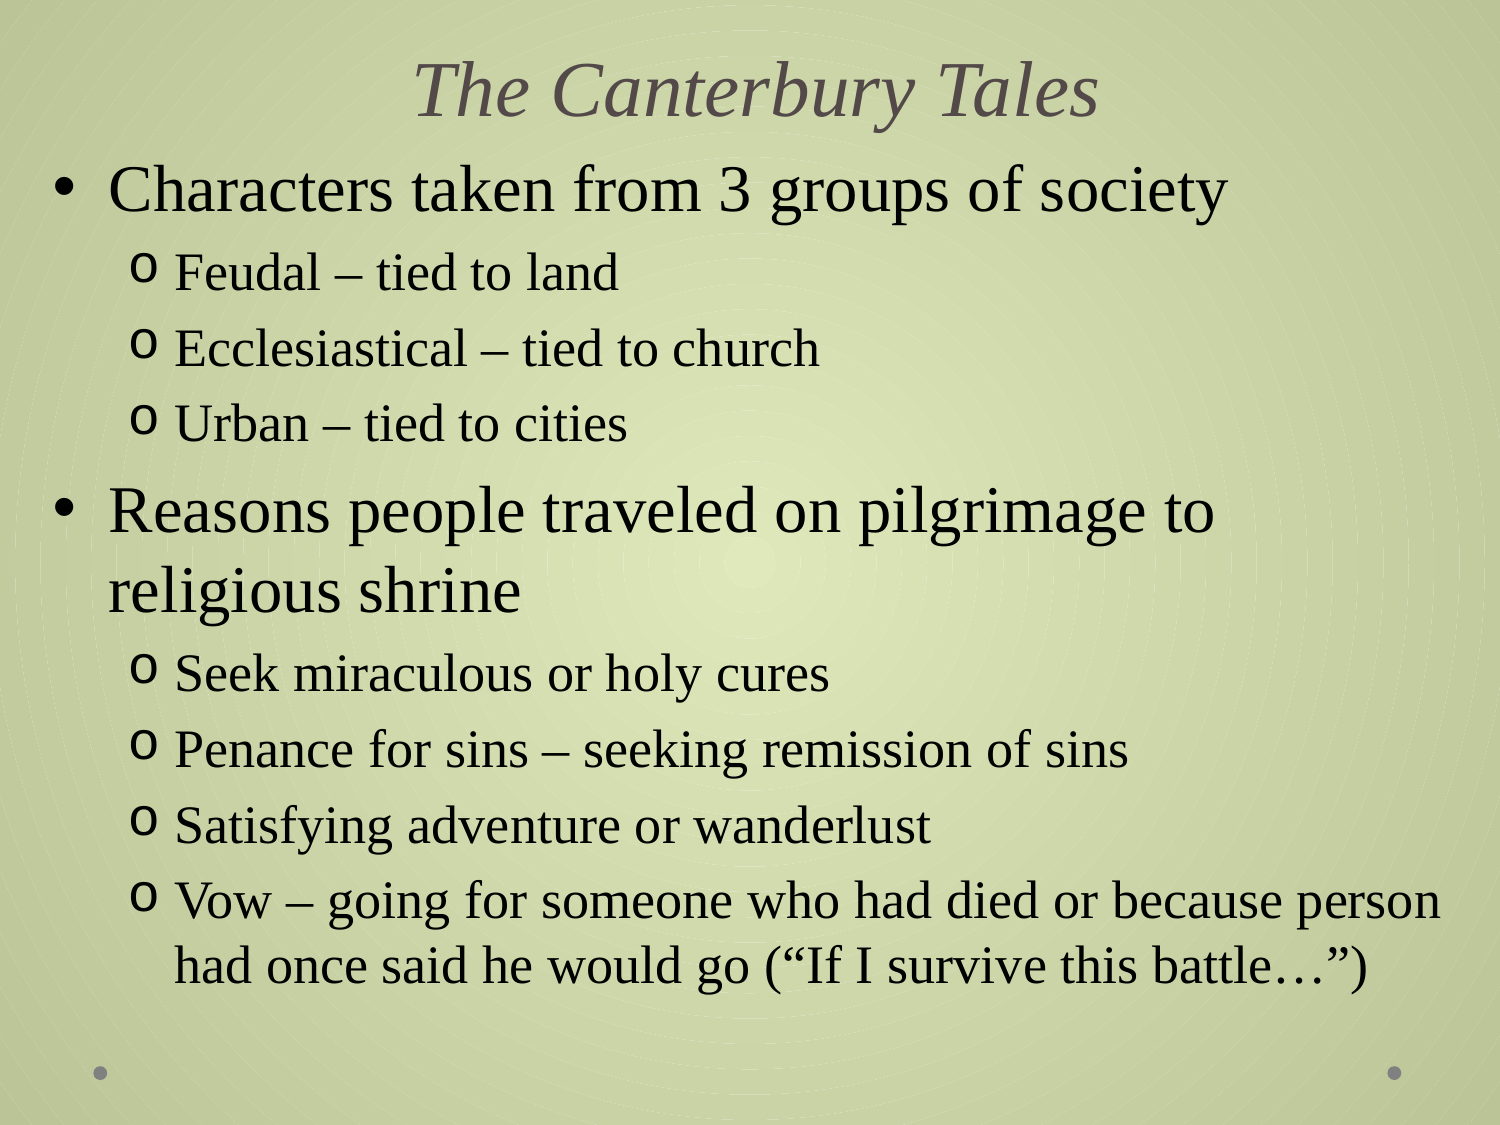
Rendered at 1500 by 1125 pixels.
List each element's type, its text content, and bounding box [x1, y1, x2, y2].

title The Canterbury Tales [87, 24, 1425, 137]
list Characters taken from 3 groups of society Feudal – tied to land Ecclesiastical – tied to church Urban – tied to cities Reasons people traveled on pilgrimage to religious shrine Seek miraculous or holy cures Penance for sins – seeking remission of sins Satisfying adventure or wanderlust Vow – going for someone who had died or because person had once said he would go (“If I survive this battle…”) [37, 137, 1463, 1038]
